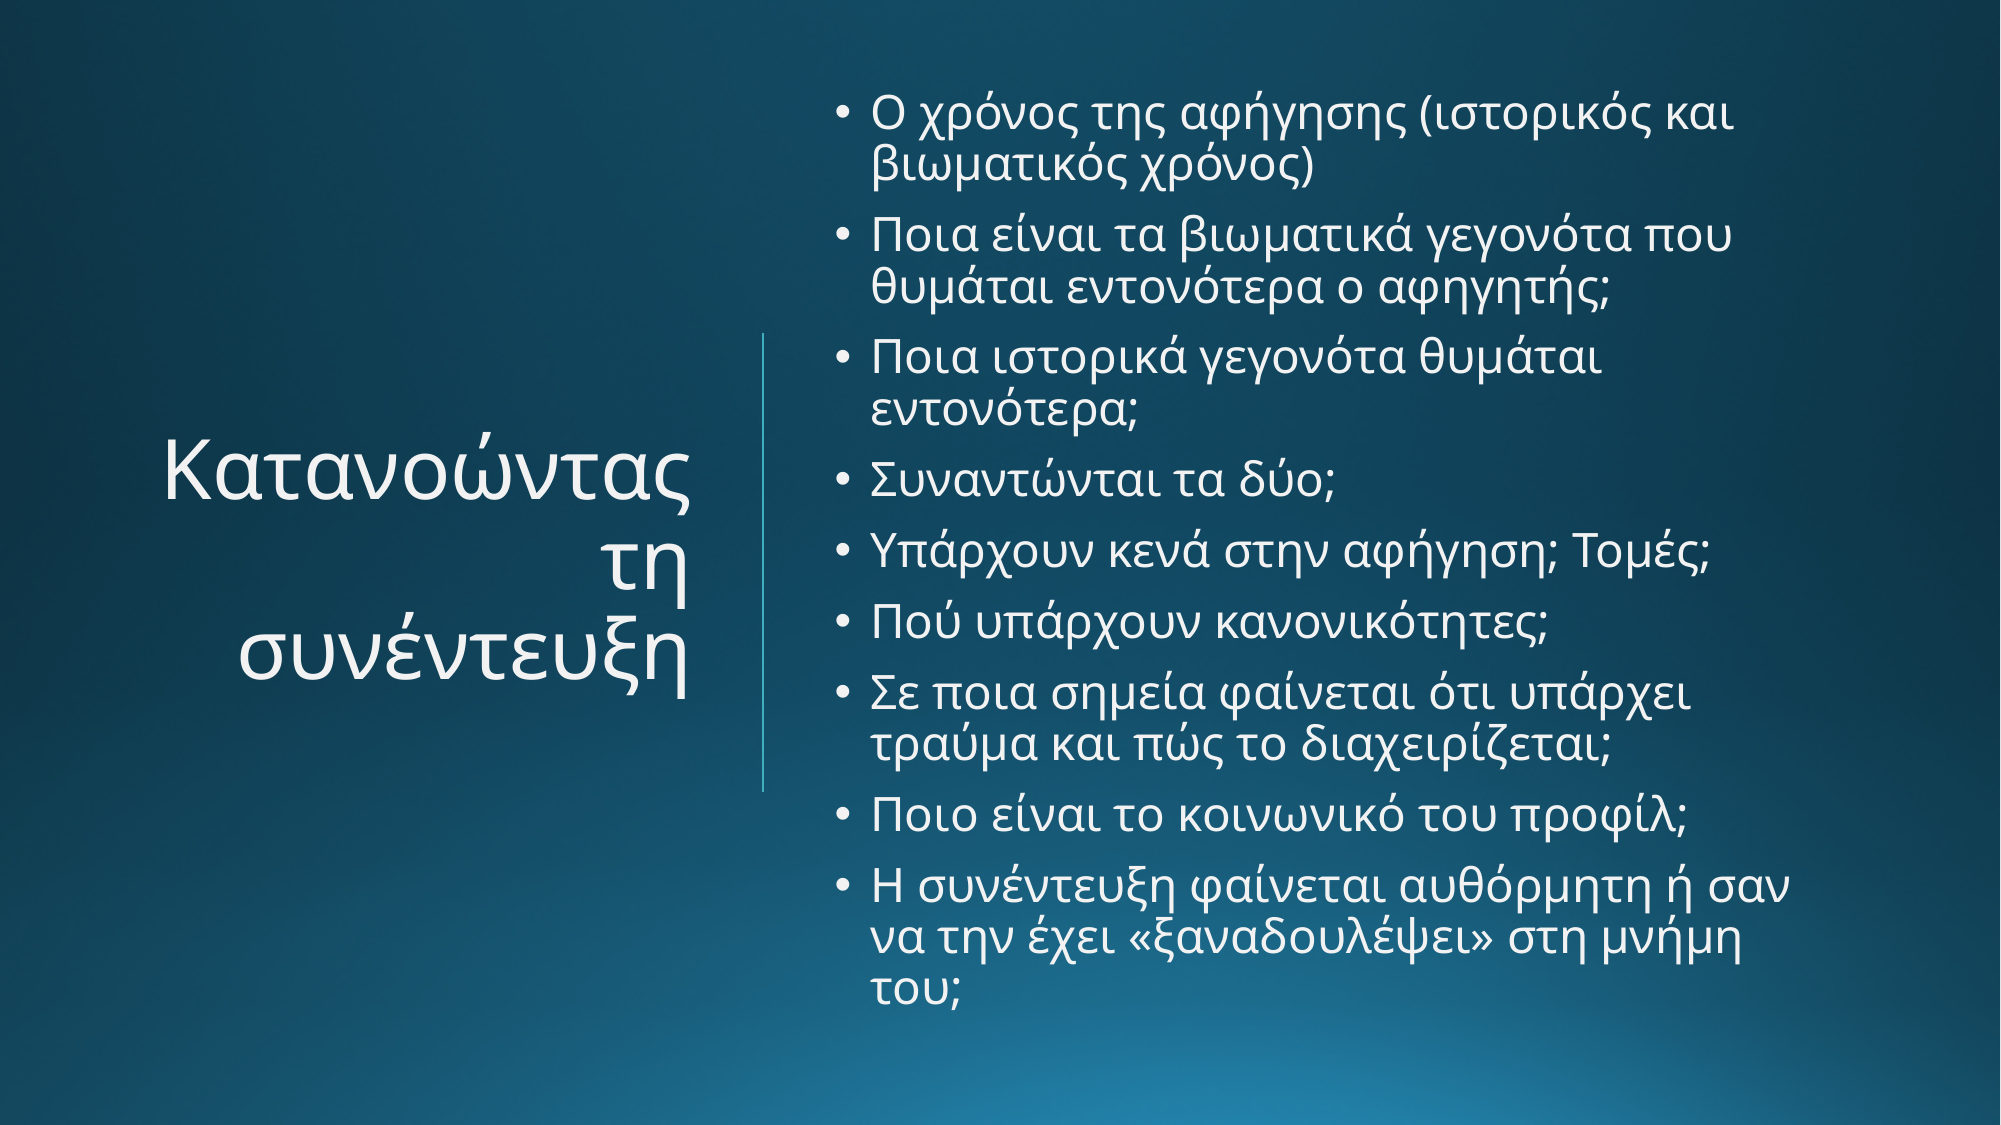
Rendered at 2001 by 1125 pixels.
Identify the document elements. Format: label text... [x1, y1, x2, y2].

text_box [0, 0, 2000, 1125]
list Ο χρόνος της αφήγησης (ιστορικός και βιωματικός χρόνος) Ποια είναι τα βιωματικά γεγονότα που θυμάται εντονότερα ο αφηγητής; Ποια ιστορικά γεγονότα θυμάται εντονότερα; Συναντώνται τα δύο; Υπάρχουν κενά στην αφήγηση; Τομές; Πού υπάρχουν κανονικότητες; Σε ποια σημεία φαίνεται ότι υπάρχει τραύμα και πώς το διαχειρίζεται; Ποιο είναι το κοινωνικό του προφίλ; Η συνέντευξη φαίνεται αυθόρμητη ή σαν να την έχει «ξαναδουλέψει» στη μνήμη του; [819, 80, 1863, 1024]
title Κατανοώντας τη συνέντευξη [137, 183, 708, 942]
